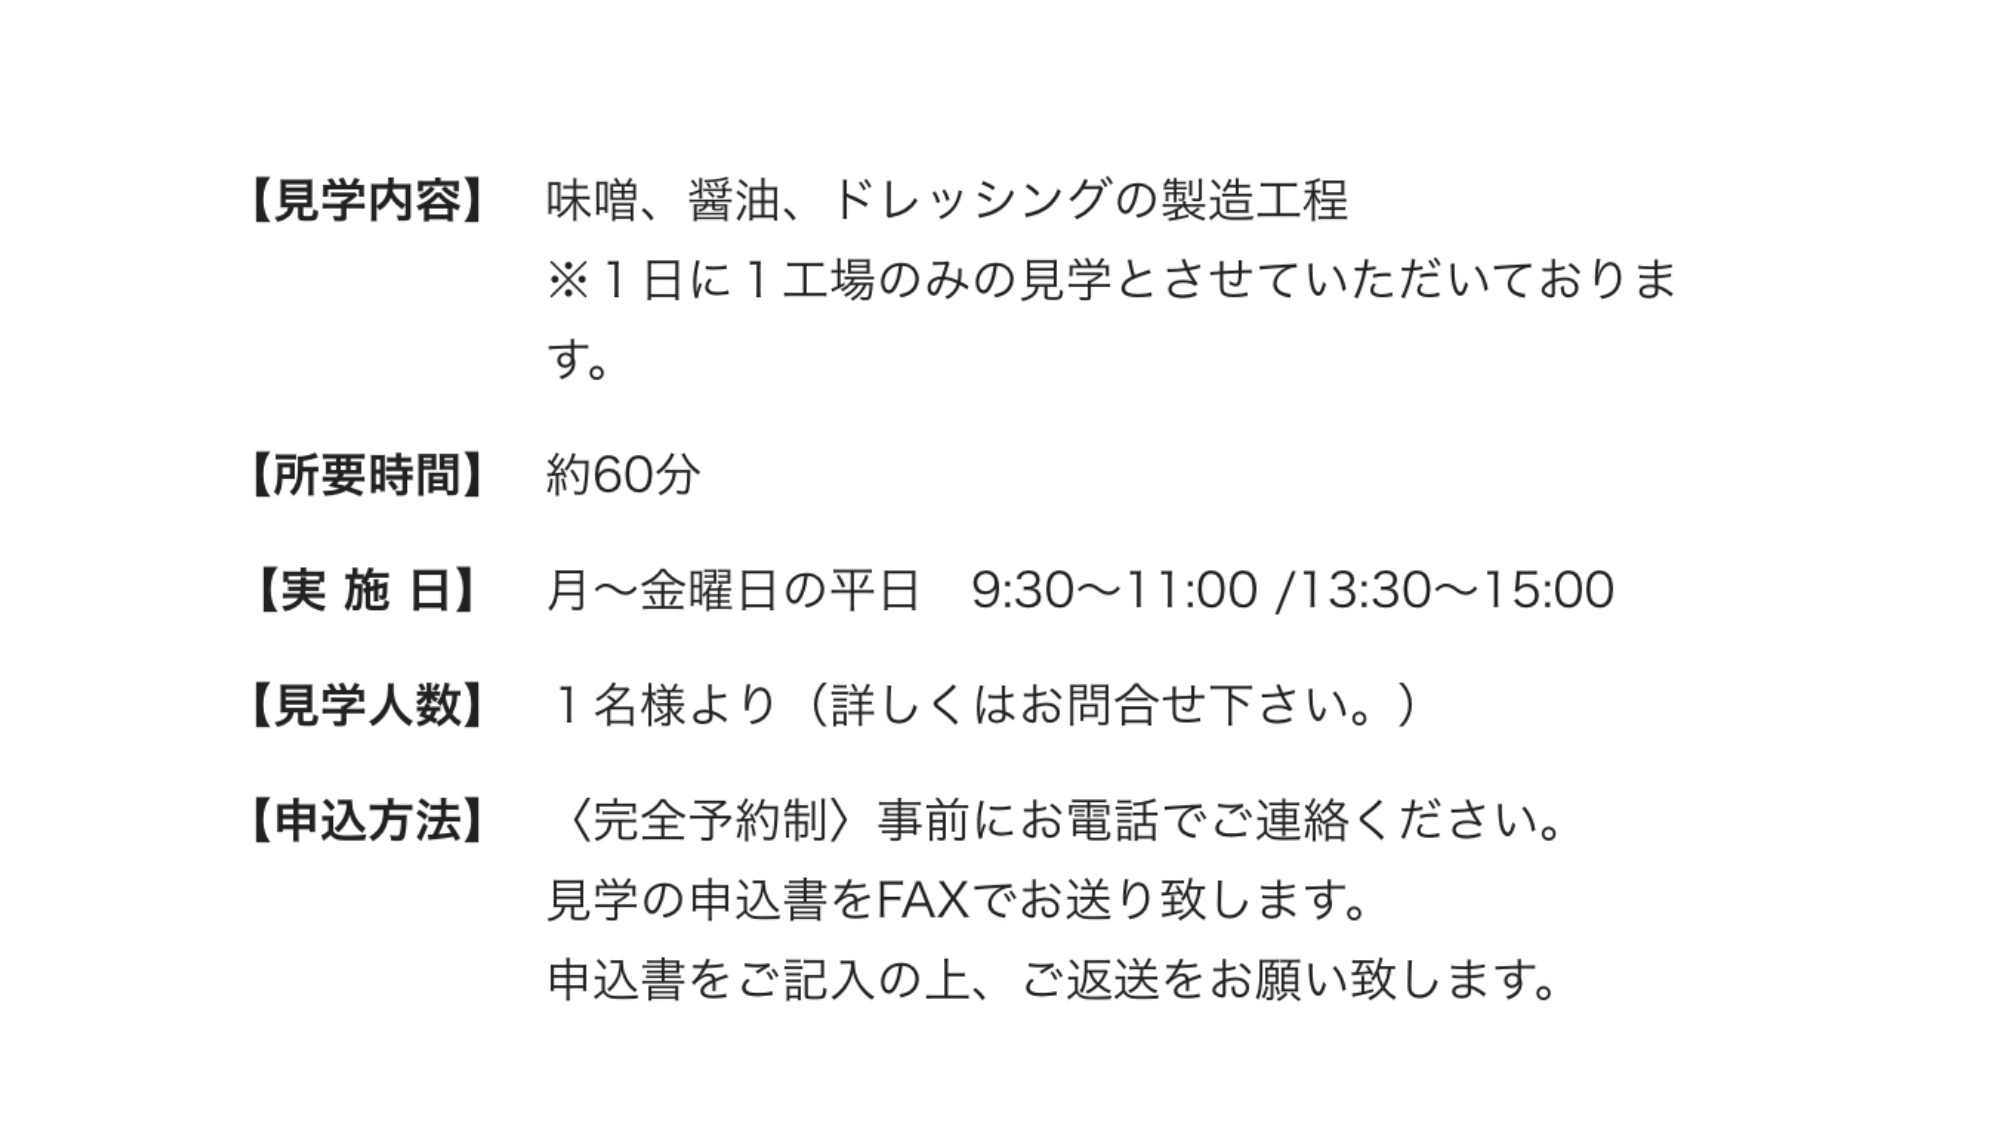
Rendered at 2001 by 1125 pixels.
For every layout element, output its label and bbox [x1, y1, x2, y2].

picture [227, 101, 1773, 1024]
